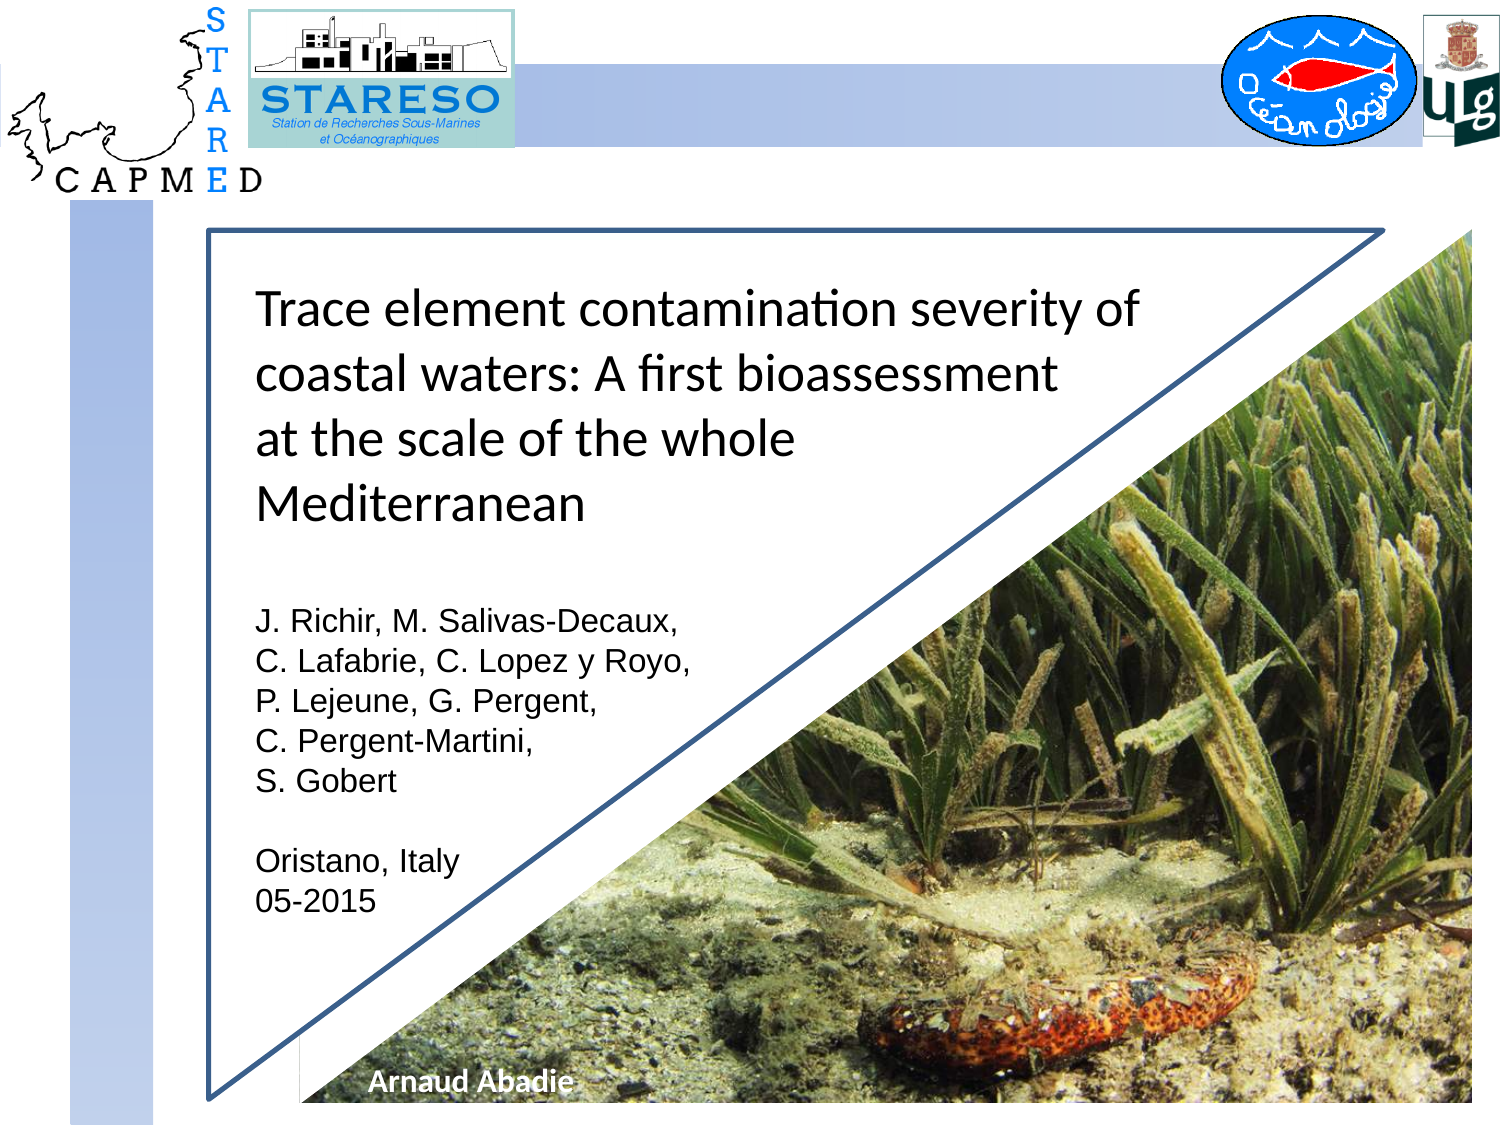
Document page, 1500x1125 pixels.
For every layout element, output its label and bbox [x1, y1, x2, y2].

text_box [0, 0, 1500, 1125]
picture [1422, 14, 1500, 147]
text_box [299, 224, 1478, 1105]
text_box [208, 229, 1384, 1100]
picture [0, 0, 516, 200]
picture [1220, 14, 1418, 147]
